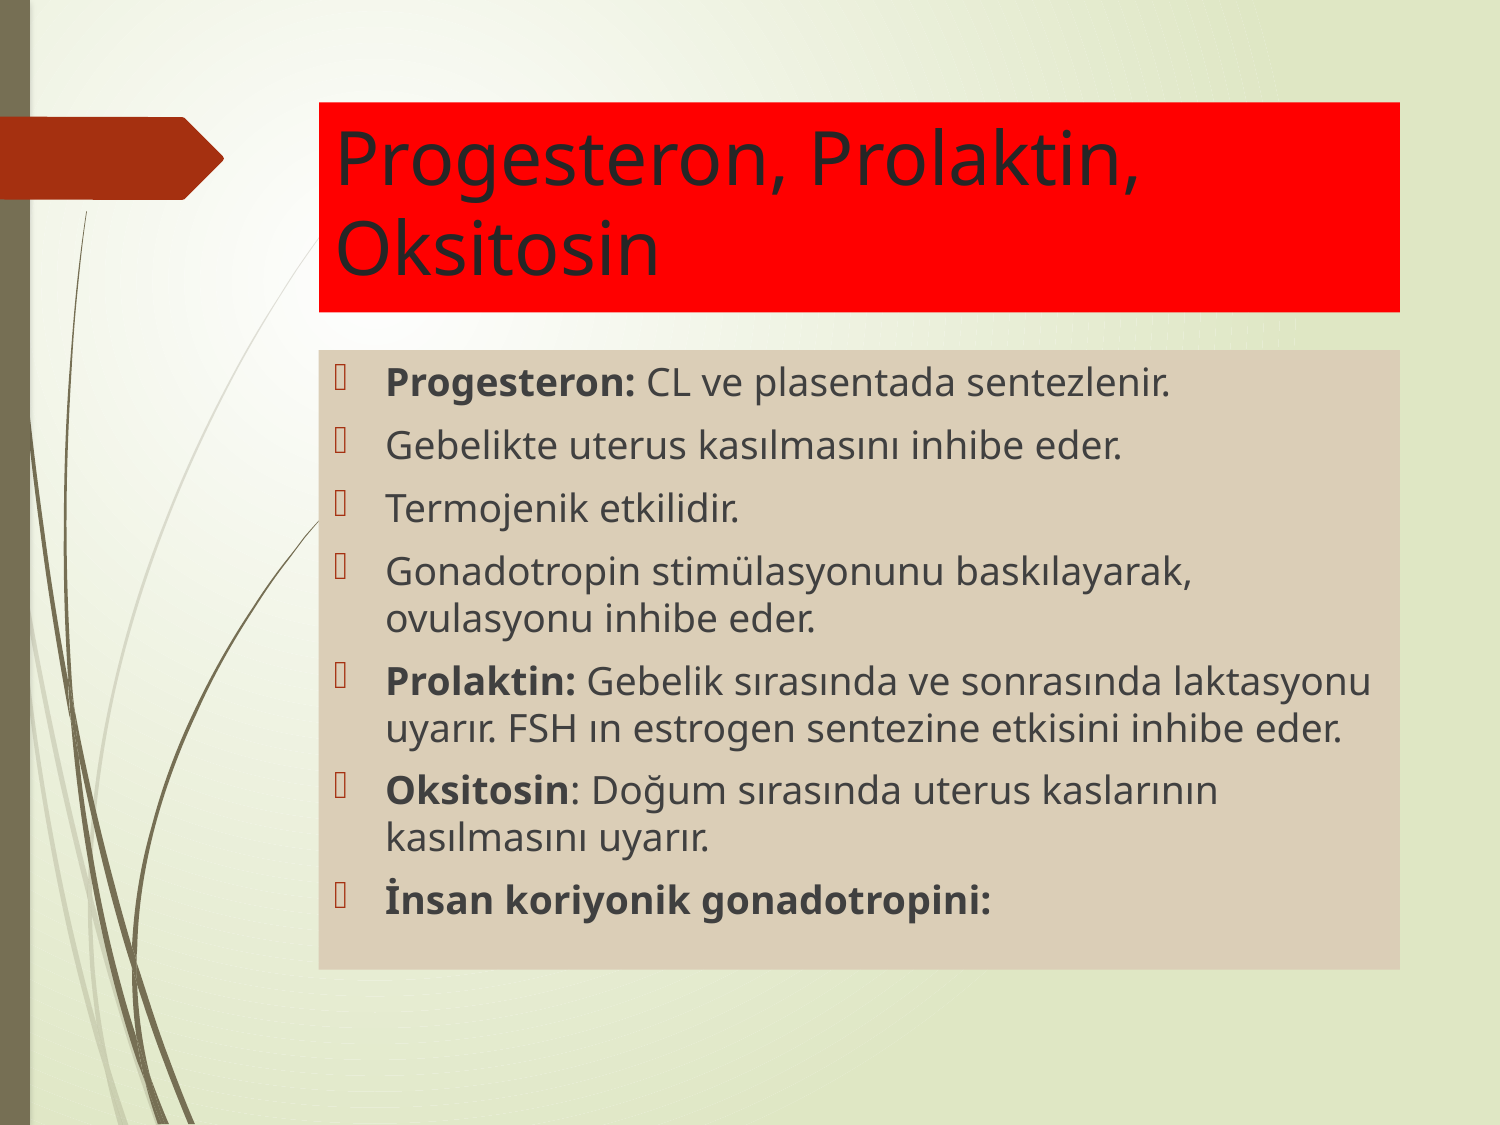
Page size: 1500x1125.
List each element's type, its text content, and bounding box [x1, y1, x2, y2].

title Progesteron, Prolaktin, Oksitosin [319, 102, 1400, 313]
list Progesteron: CL ve plasentada sentezlenir. Gebelikte uterus kasılmasını inhibe eder. Termojenik etkilidir. Gonadotropin stimülasyonunu baskılayarak, ovulasyonu inhibe eder. Prolaktin: Gebelik sırasında ve sonrasında laktasyonu uyarır. FSH ın estrogen sentezine etkisini inhibe eder. Oksitosin: Doğum sırasında uterus kaslarının kasılmasını uyarır. İnsan koriyonik gonadotropini: [318, 350, 1400, 970]
